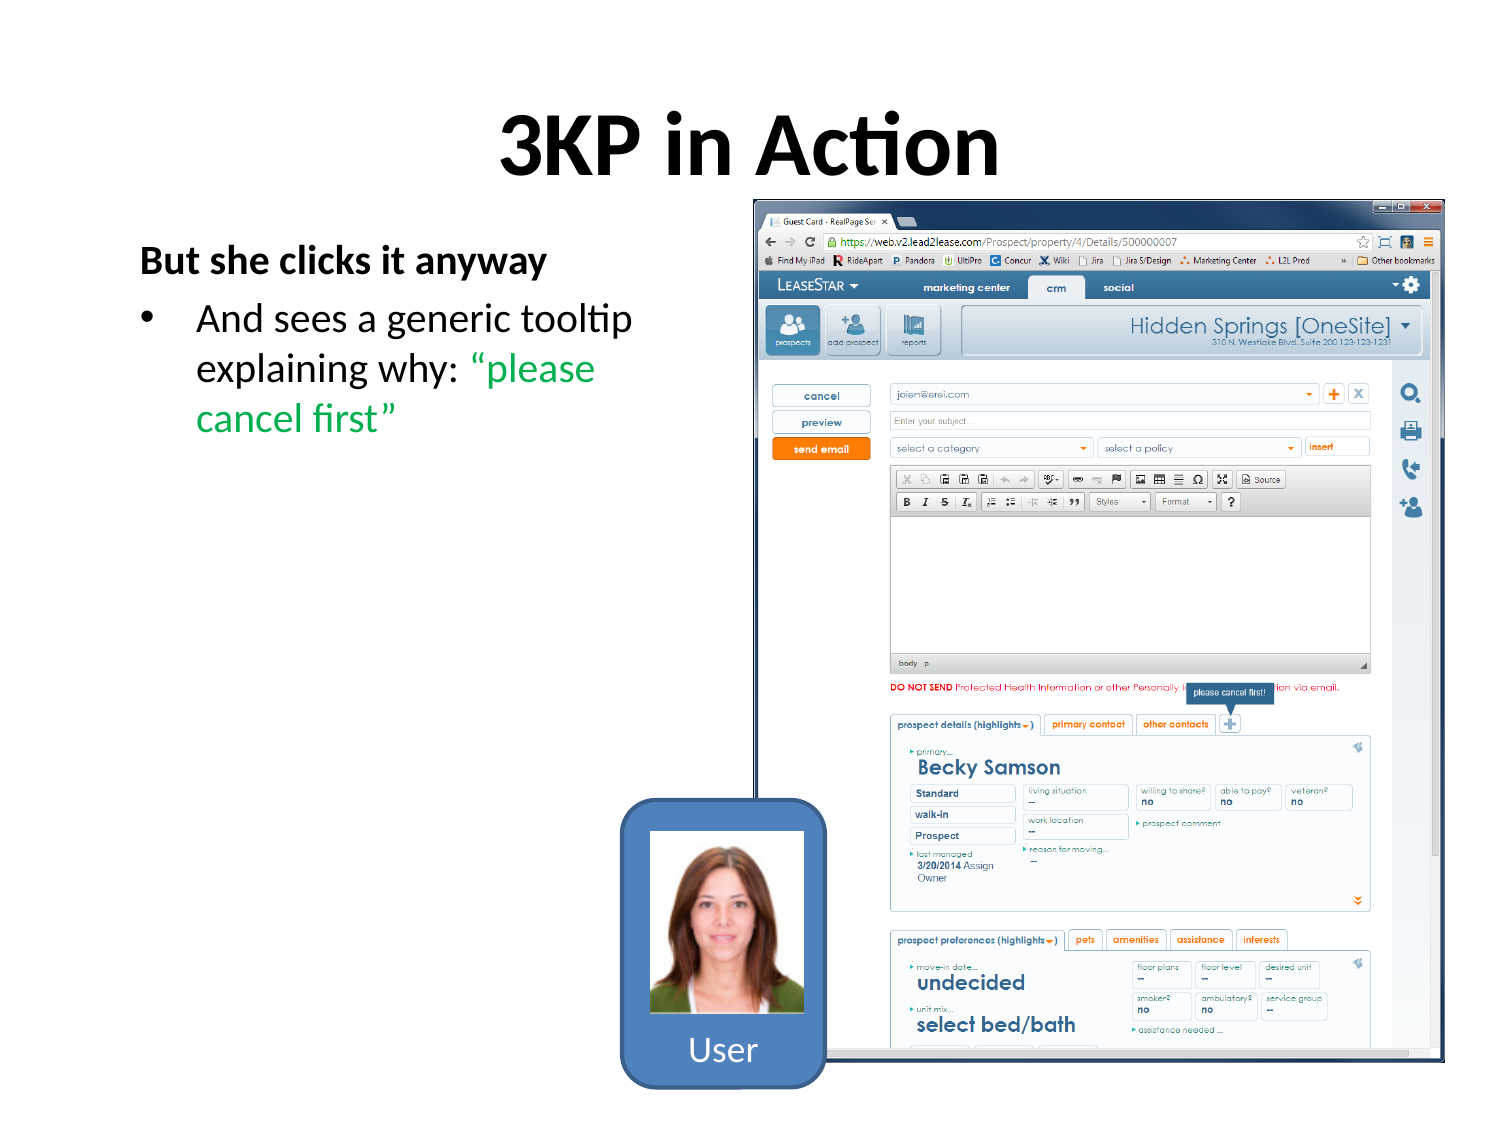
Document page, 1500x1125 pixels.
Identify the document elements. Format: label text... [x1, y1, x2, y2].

text_box But she clicks it anyway And sees a generic tooltip explaining why: “please cancel first” [125, 225, 669, 995]
title 3KP in Action [75, 45, 1425, 233]
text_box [621, 799, 826, 1088]
picture [752, 199, 1446, 1063]
